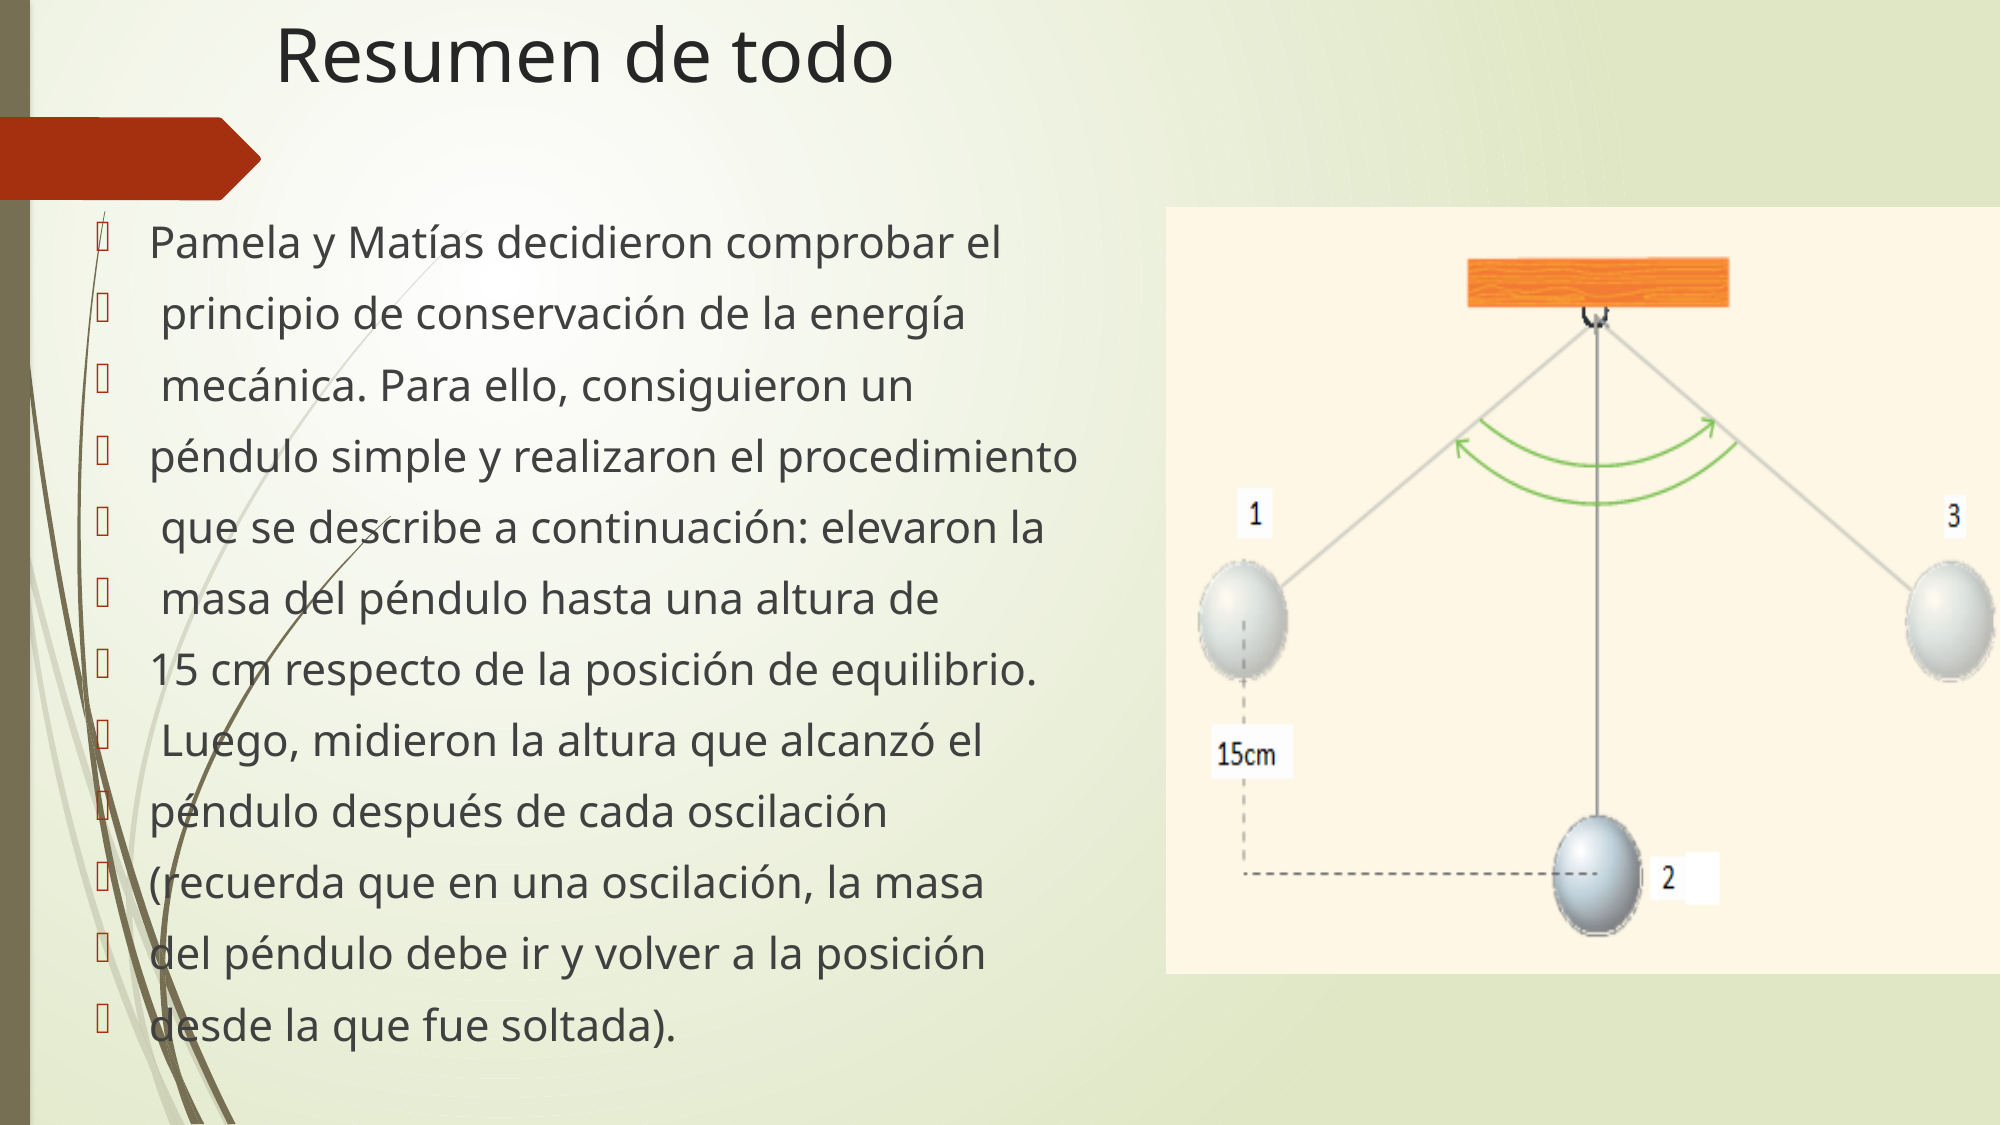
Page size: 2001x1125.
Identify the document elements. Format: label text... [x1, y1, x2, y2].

list Pamela y Matías decidieron comprobar el principio de conservación de la energía mecánica. Para ello, consiguieron un péndulo simple y realizaron el procedimiento que se describe a continuación: elevaron la masa del péndulo hasta una altura de 15 cm respecto de la posición de equilibrio. Luego, midieron la altura que alcanzó el péndulo después de cada oscilación (recuerda que en una oscilación, la masa del péndulo debe ir y volver a la posición desde la que fue soltada). [80, 207, 1543, 1062]
picture [1166, 207, 2000, 975]
title Resumen de todo [259, 0, 1722, 207]
